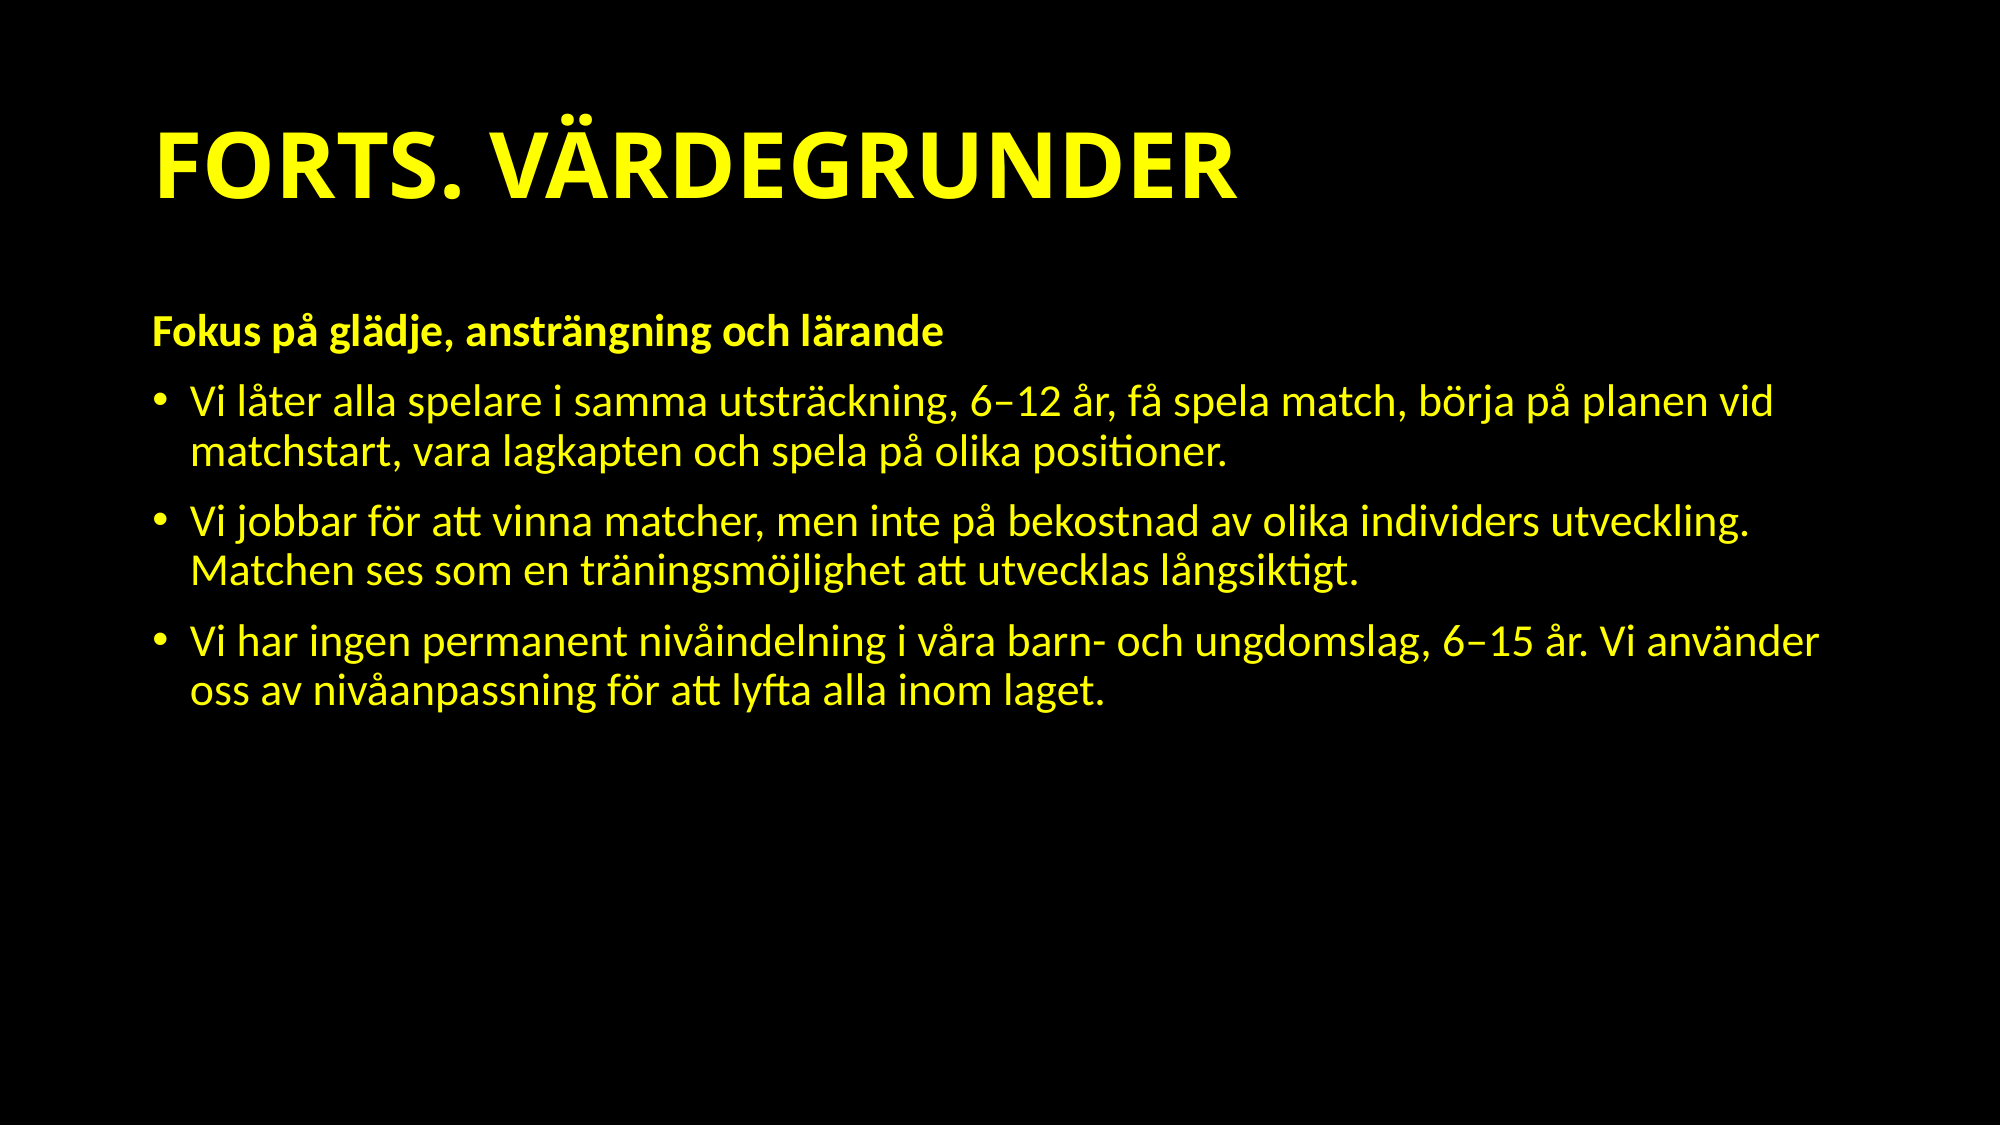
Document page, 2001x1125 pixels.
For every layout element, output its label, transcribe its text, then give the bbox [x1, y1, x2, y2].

title FORTS. VÄRDEGRUNDER [137, 59, 1863, 278]
list Fokus på glädje, ansträngning och lärande Vi låter alla spelare i samma utsträckning, 6–12 år, få spela match, börja på planen vid matchstart, vara lagkapten och spela på olika positioner. Vi jobbar för att vinna matcher, men inte på bekostnad av olika individers utveckling. Matchen ses som en träningsmöjlighet att utvecklas långsiktigt. Vi har ingen permanent nivåindelning i våra barn- och ungdomslag, 6–15 år. Vi använder oss av nivåanpassning för att lyfta alla inom laget. [137, 299, 1863, 1014]
